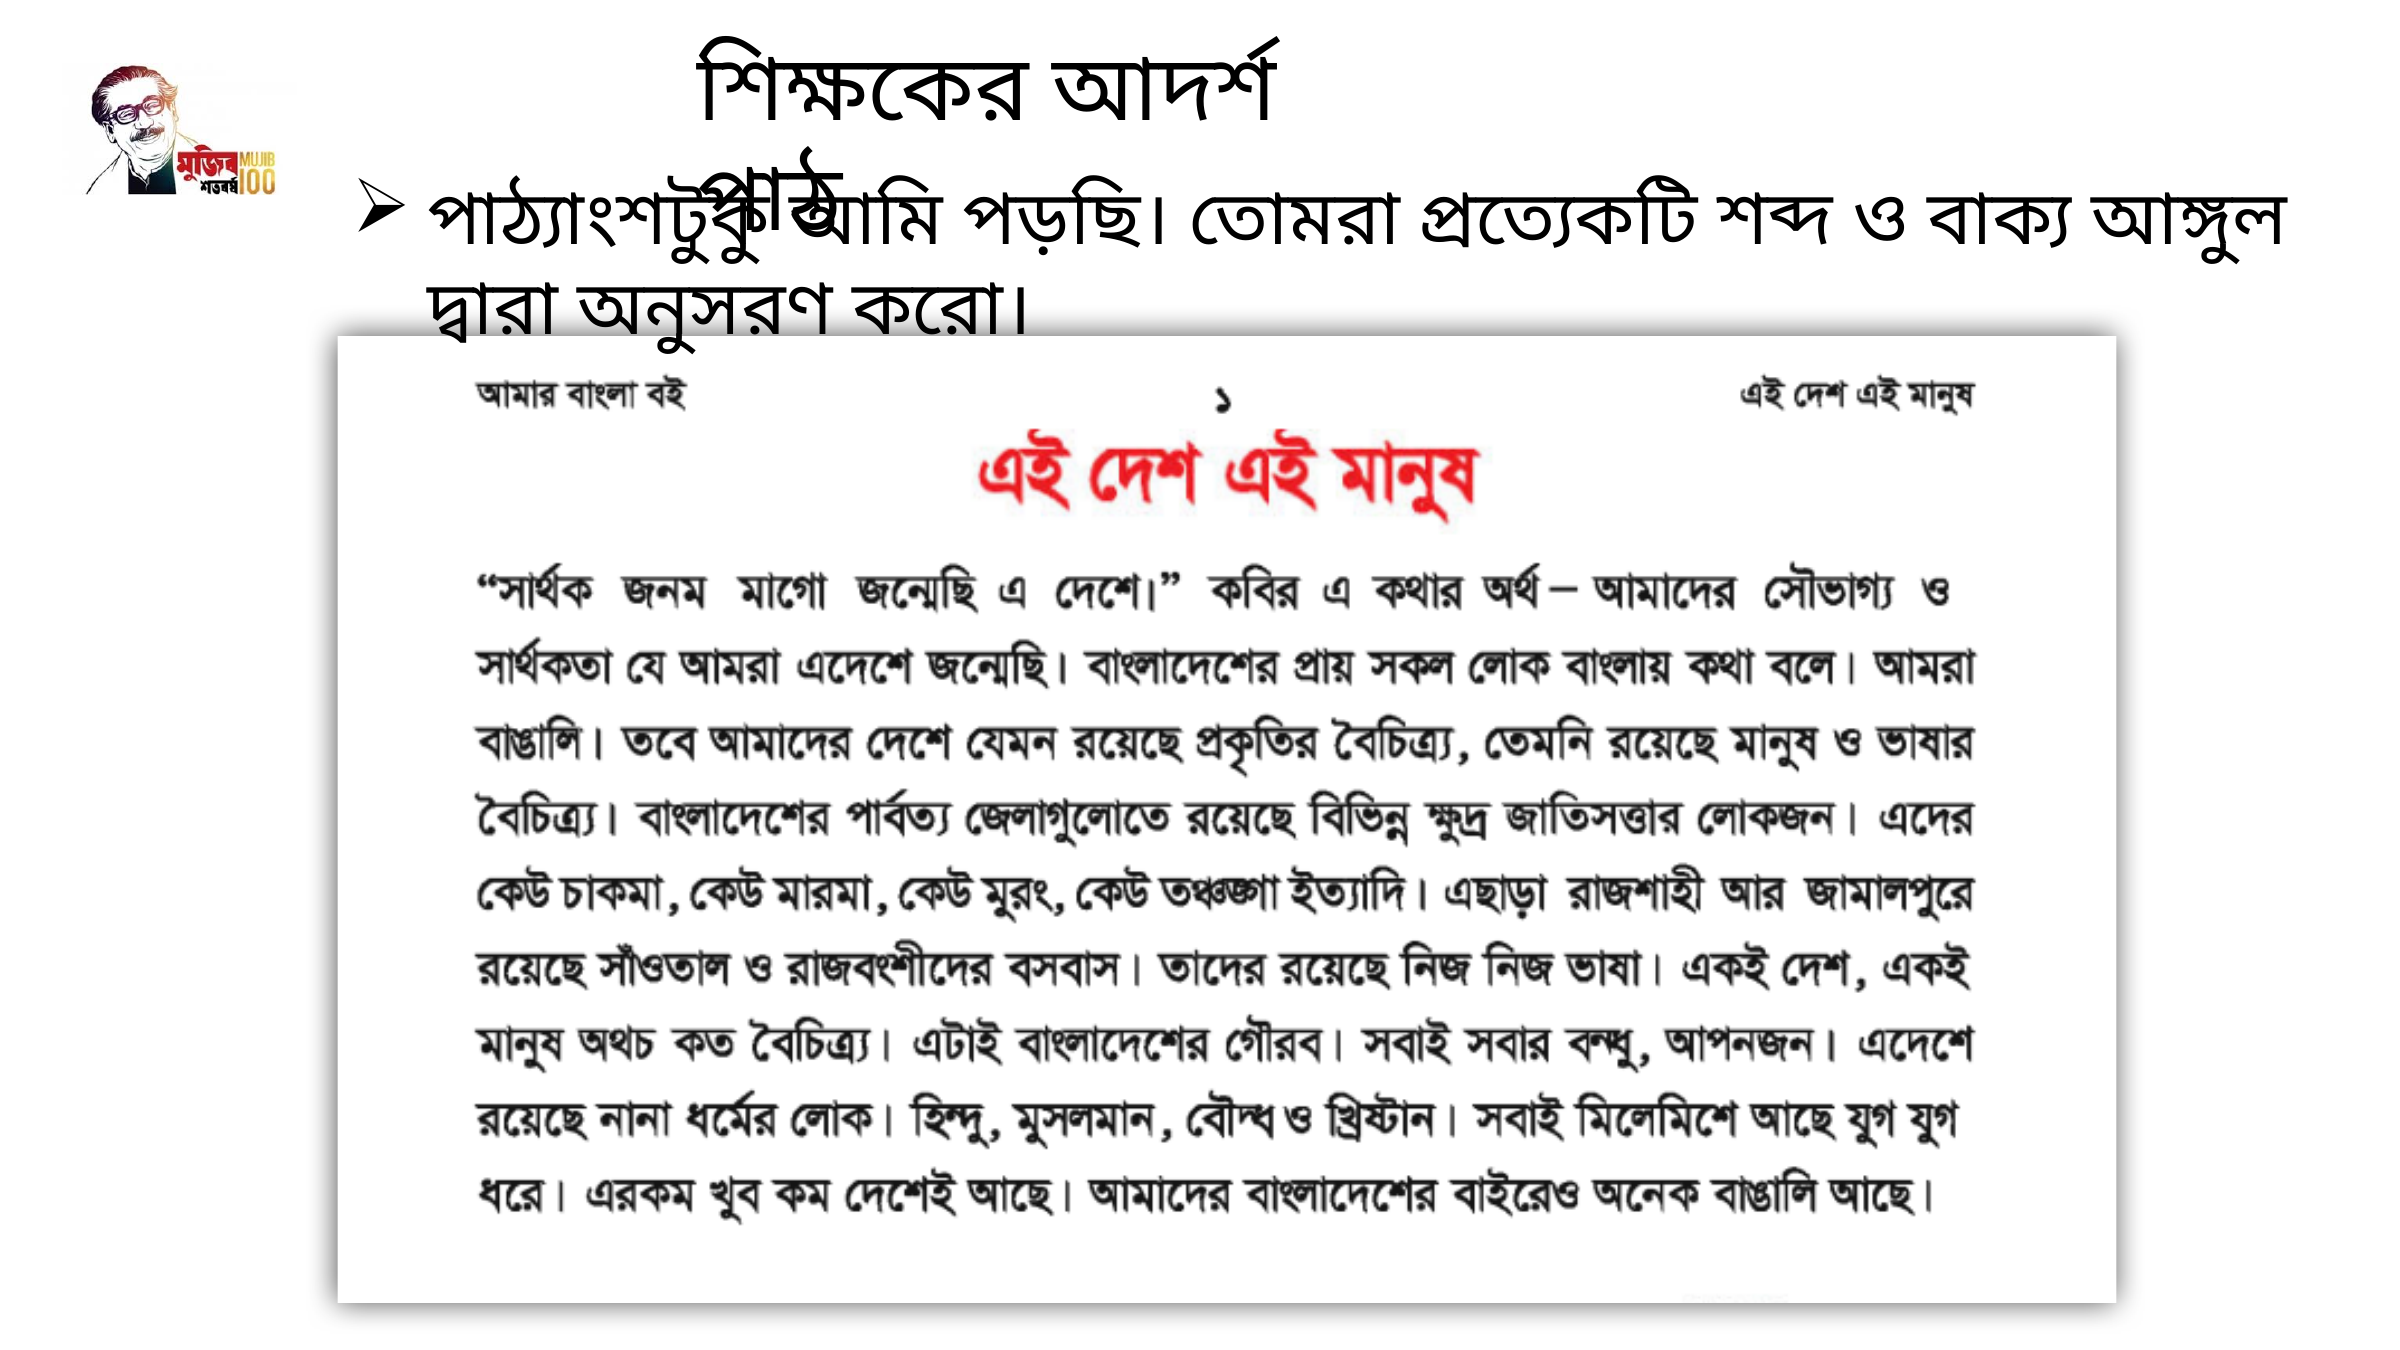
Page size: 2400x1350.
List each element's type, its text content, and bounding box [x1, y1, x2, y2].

text_box শিক্ষকের আদর্শ পাঠ [683, 20, 1321, 162]
picture [337, 336, 2117, 1303]
picture [62, 63, 297, 196]
text_box পাঠ্যাংশটুকু আমি পড়ছি। তোমরা প্রত্যেকটি শব্দ ও বাক্য আঙ্গুল দ্বারা অনুসরণ করো। [337, 162, 2375, 358]
